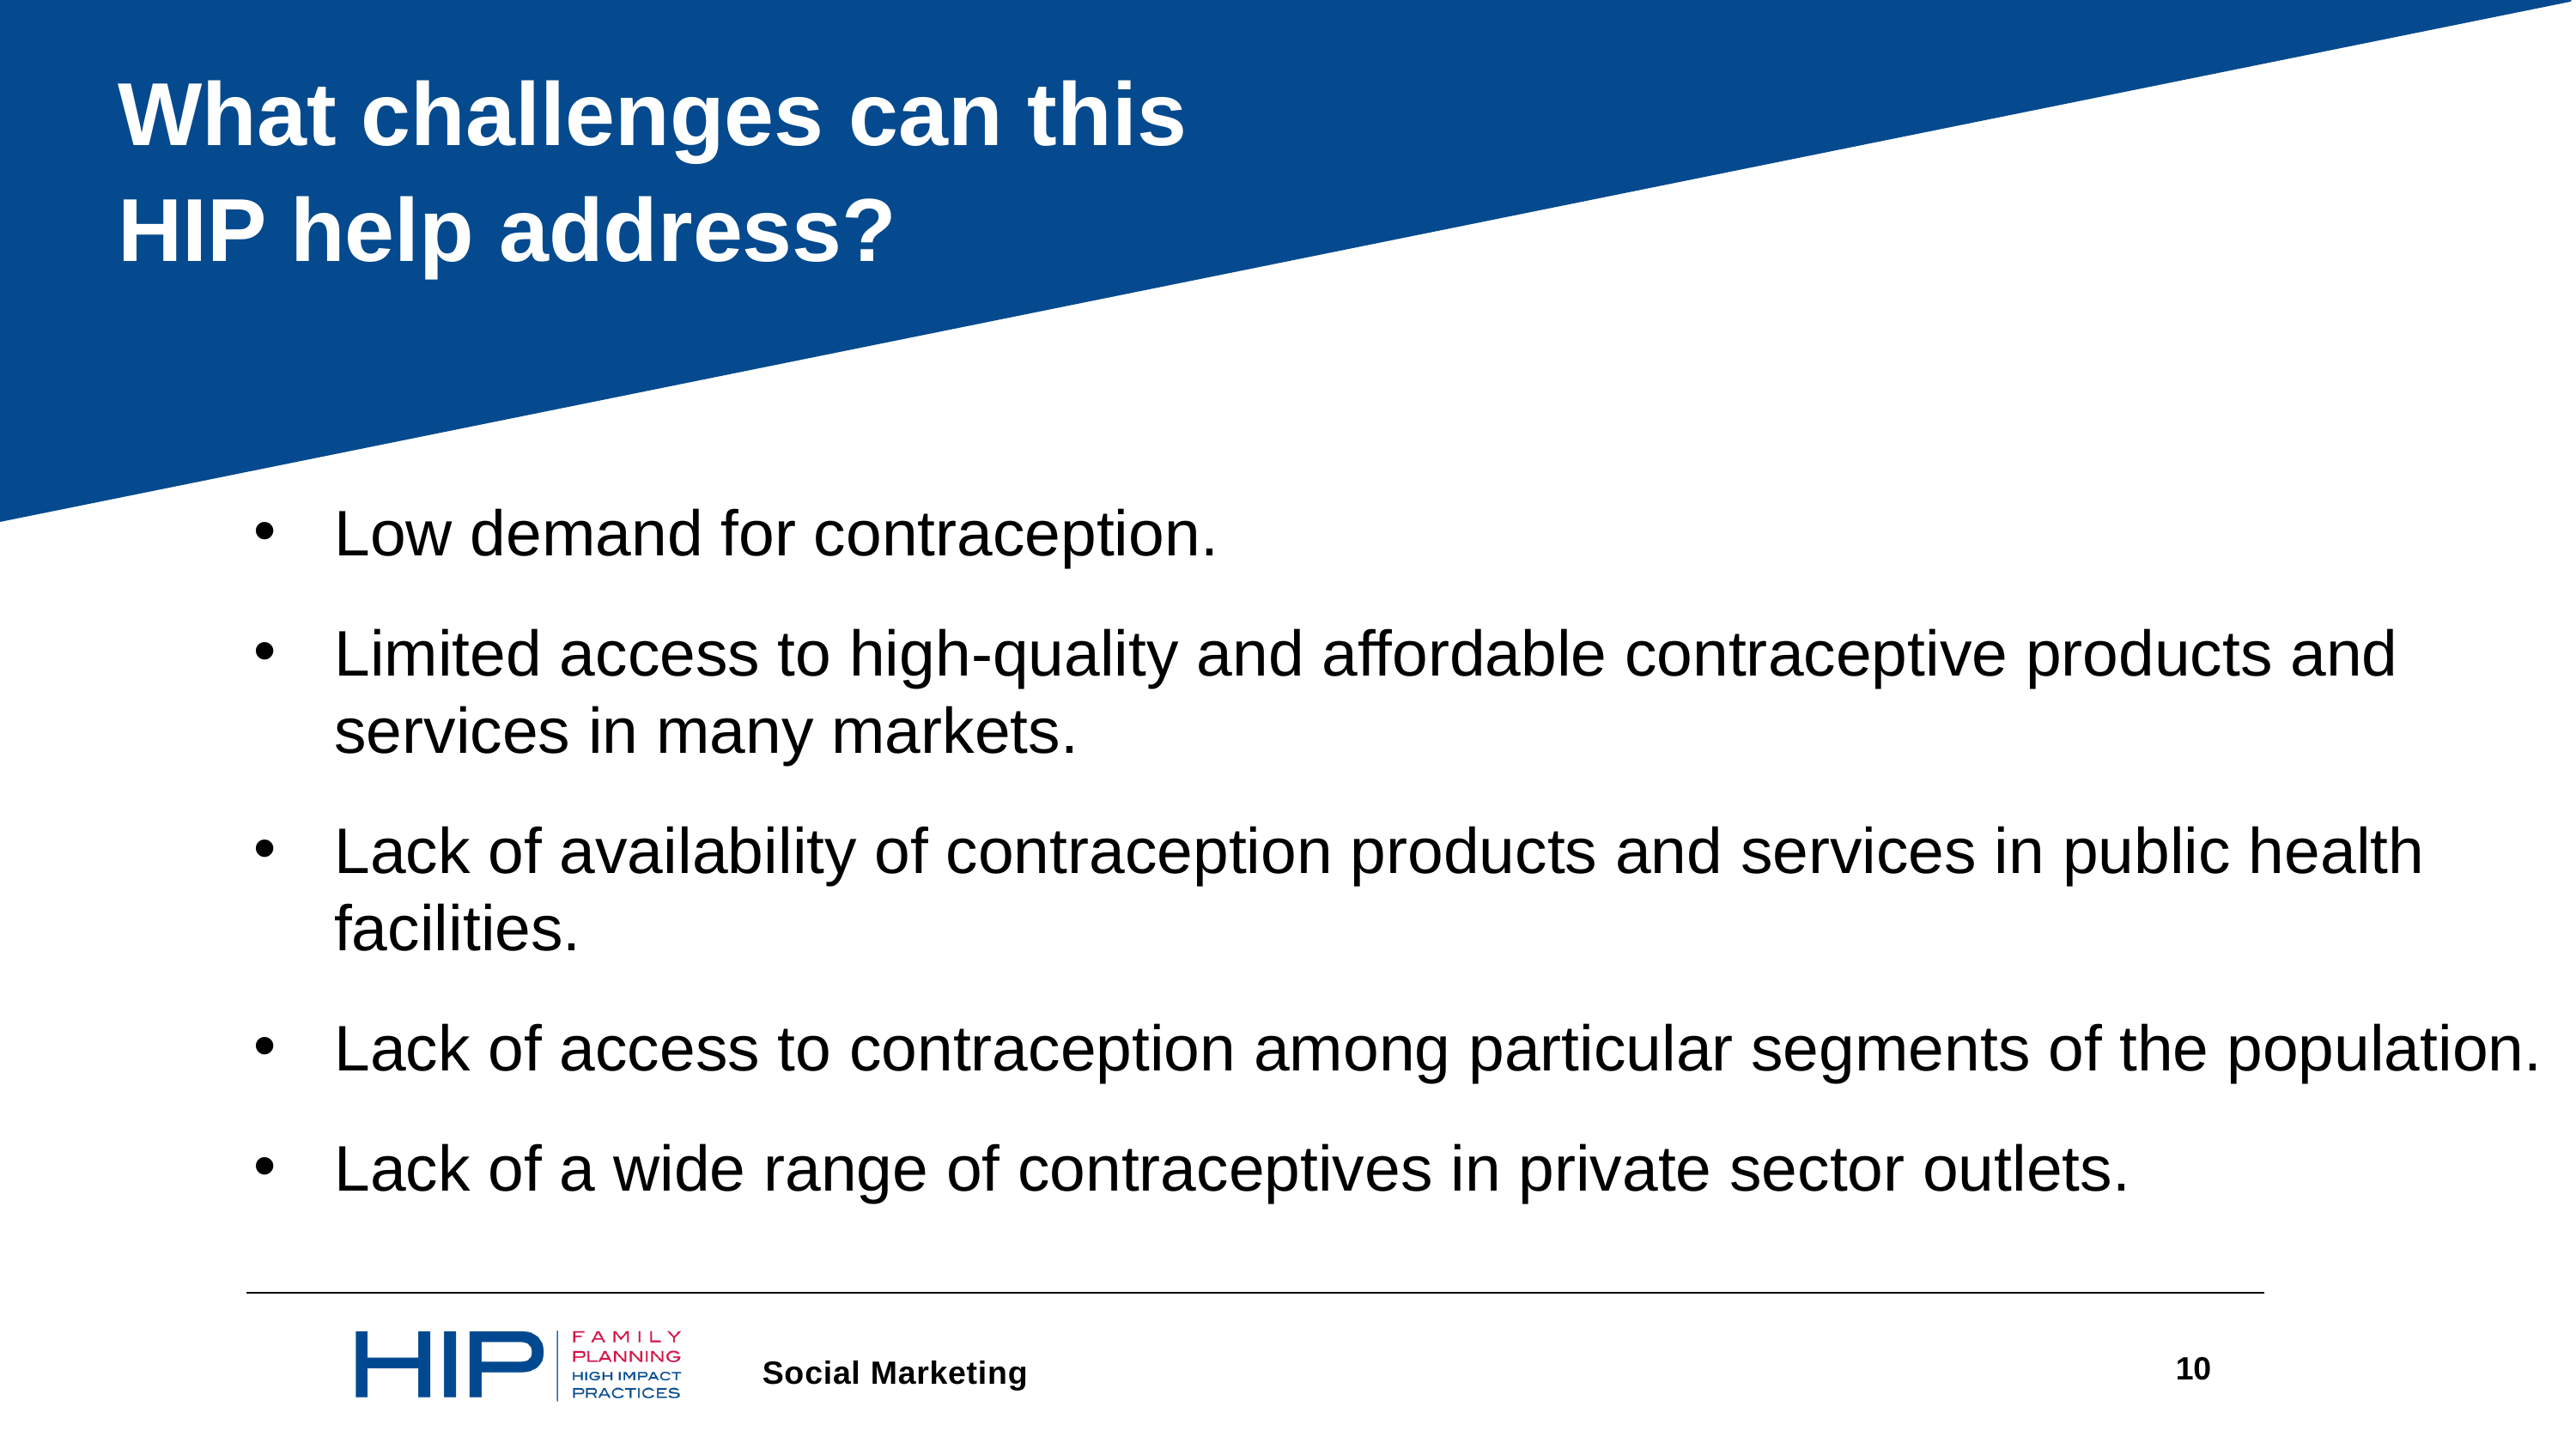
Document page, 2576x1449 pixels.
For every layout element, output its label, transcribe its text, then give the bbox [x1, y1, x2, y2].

picture [348, 1323, 697, 1410]
text_box What challenges can this HIP help address? [118, 46, 1321, 280]
text_box Low demand for contraception. Limited access to high-quality and affordable contraceptive products and services in many markets. Lack of availability of contraception products and services in public health facilities. Lack of access to contraception among particular segments of the population. Lack of a wide range of contraceptives in private sector outlets. [253, 491, 2571, 1204]
text_box [0, 0, 2572, 522]
slide_number 10 [1923, 1341, 2225, 1393]
